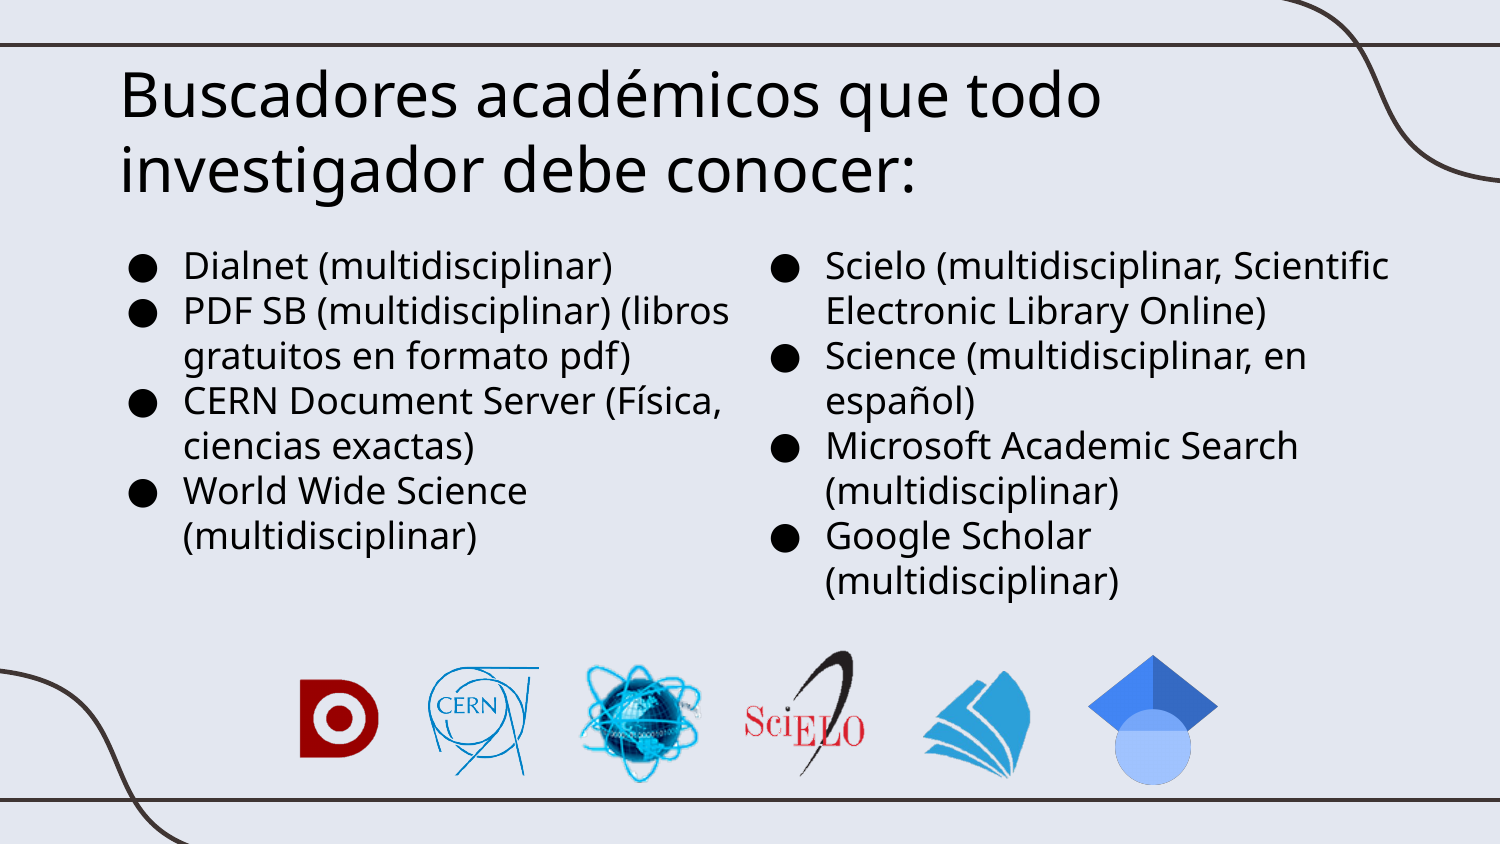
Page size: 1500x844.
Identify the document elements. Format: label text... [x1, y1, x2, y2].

picture [1088, 655, 1218, 785]
picture [739, 639, 869, 805]
title Buscadores académicos que todo investigador debe conocer: [104, 39, 1294, 134]
picture [574, 655, 704, 787]
picture [428, 666, 539, 776]
text_box Dialnet (multidisciplinar) PDF SB (multidisciplinar) (libros gratuitos en formato pdf) CERN Document Server (Física, ciencias exactas) World Wide Science (multidisciplinar) Scielo (multidisciplinar, Scientific Electronic Library Online) Science (multidisciplinar, en español) Microsoft Academic Search (multidisciplinar) Google Scholar (multidisciplinar) [92, 226, 1408, 618]
picture [282, 663, 393, 776]
picture [914, 663, 1044, 792]
